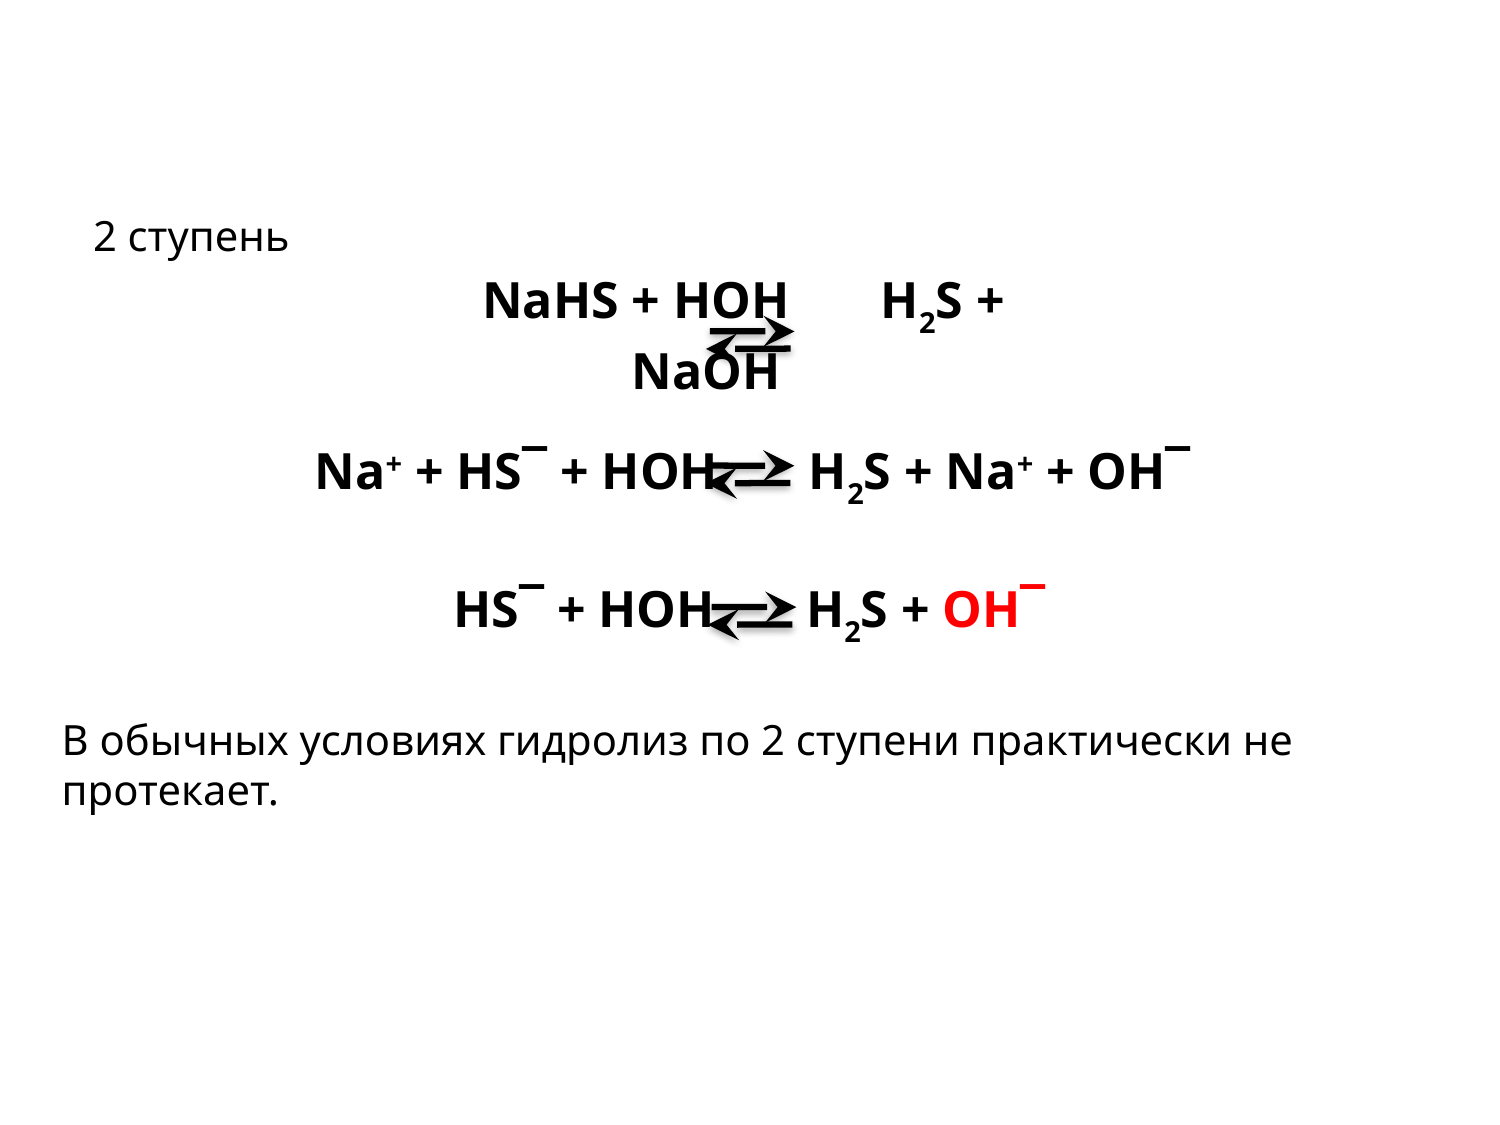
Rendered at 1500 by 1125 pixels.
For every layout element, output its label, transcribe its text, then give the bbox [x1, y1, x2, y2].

text_box В обычных условиях гидролиз по 2 ступени практически не протекает. [46, 706, 1454, 821]
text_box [705, 465, 795, 484]
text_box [705, 330, 795, 350]
text_box 2 ступень [78, 202, 305, 268]
text_box Na+ + HS‾ + HOH H2S + Na+ + OH‾ [299, 431, 1207, 518]
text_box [707, 606, 797, 625]
text_box HS‾ + HOH H2S + OH‾ [438, 569, 1061, 656]
text_box NaHS + HOH H2S + NaOH [348, 291, 1064, 377]
